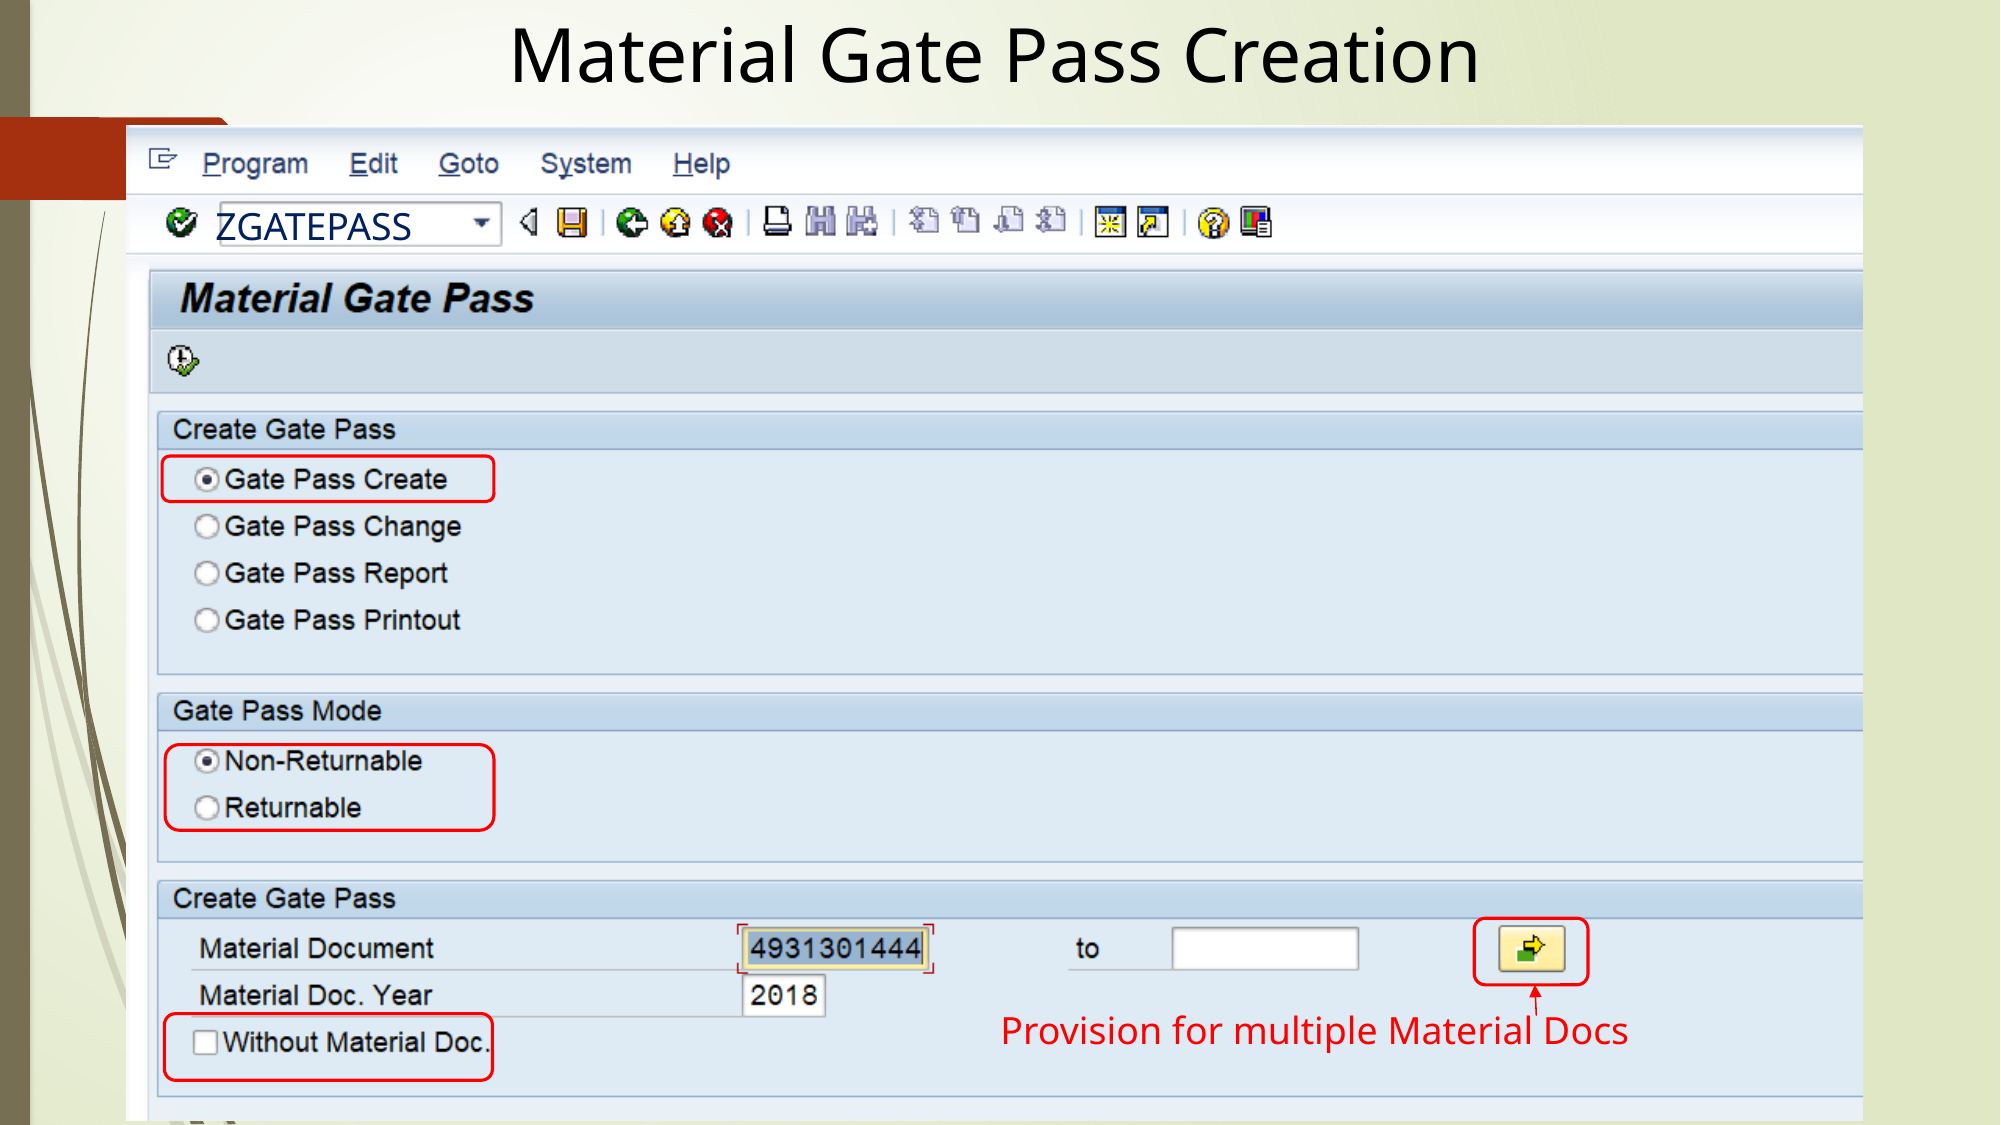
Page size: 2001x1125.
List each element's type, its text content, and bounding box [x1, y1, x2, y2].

picture [126, 125, 1863, 1121]
text_box Material Gate Pass Creation [132, 0, 1858, 117]
